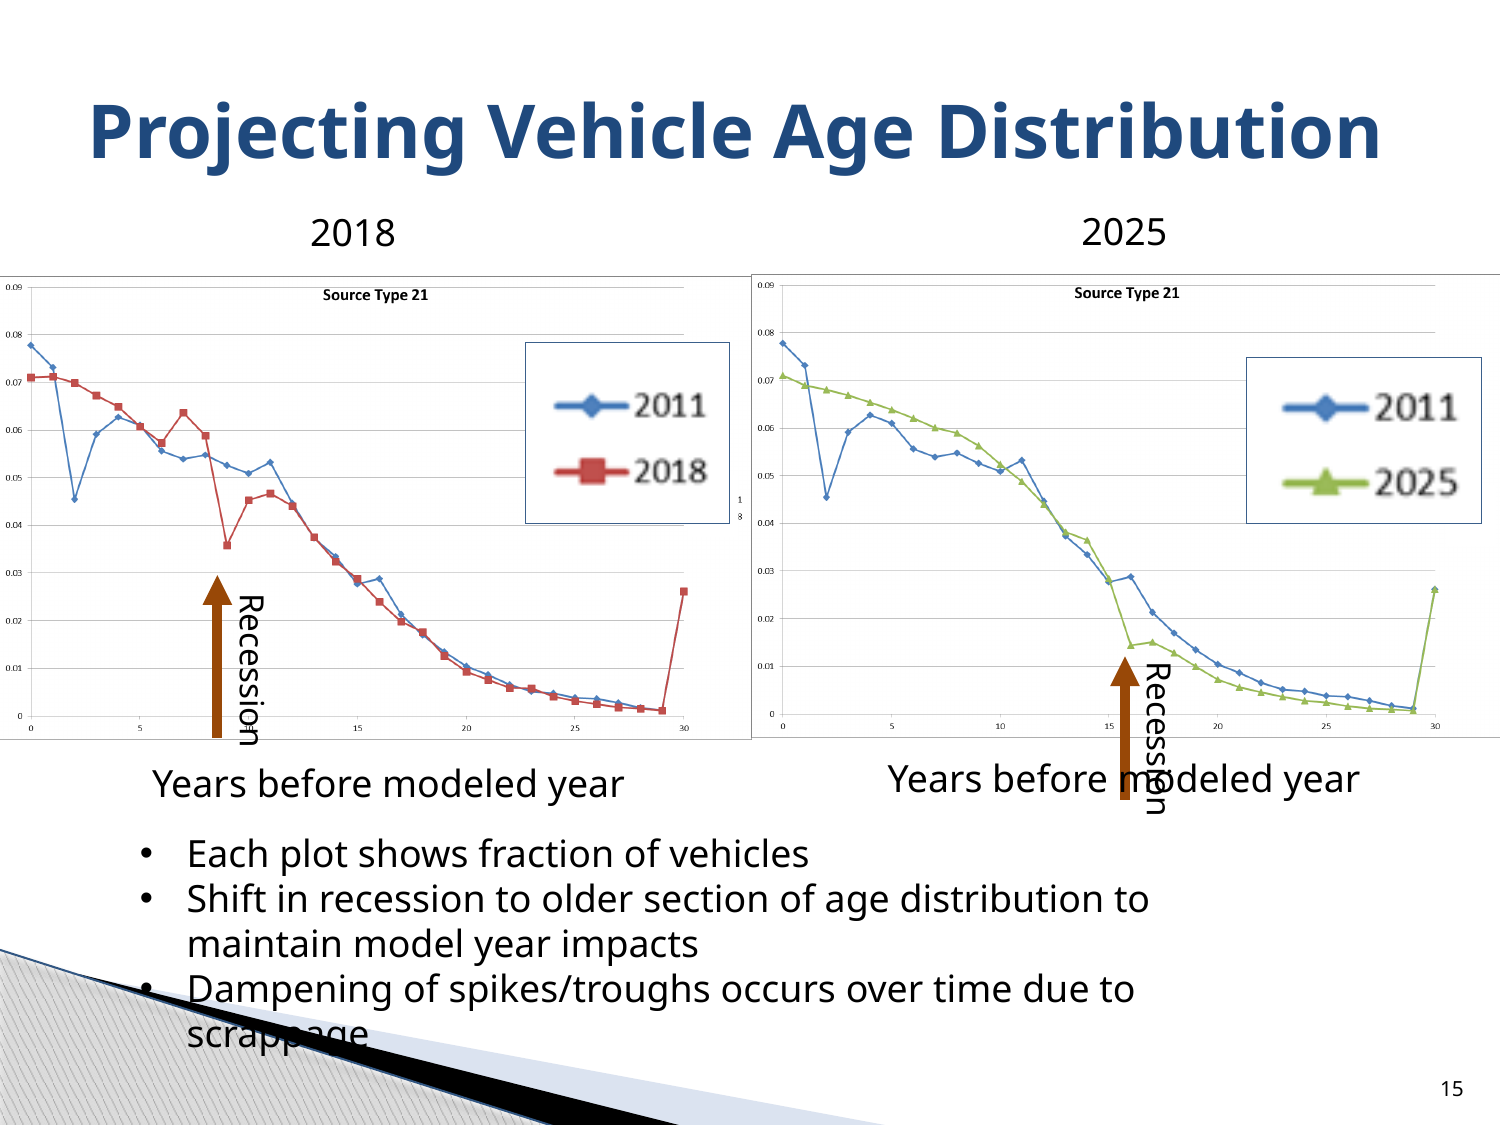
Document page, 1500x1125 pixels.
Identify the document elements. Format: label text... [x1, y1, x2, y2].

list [0, 276, 749, 740]
text_box 2018 [295, 201, 412, 262]
text_box Years before modeled year [137, 752, 641, 813]
text_box Years before modeled year [872, 749, 1376, 807]
text_box Each plot shows fraction of vehicles Shift in recession to older section of age distribution to maintain model year impacts Dampening of spikes/troughs occurs over time due to scrappage [125, 822, 1300, 1063]
text_box 2025 [1066, 200, 1183, 260]
picture [750, 274, 1500, 738]
picture [524, 342, 730, 524]
slide_number 15 [1418, 1051, 1479, 1112]
title Projecting Vehicle Age Distribution [73, 35, 1423, 223]
text_box Recession [1132, 807, 1188, 822]
